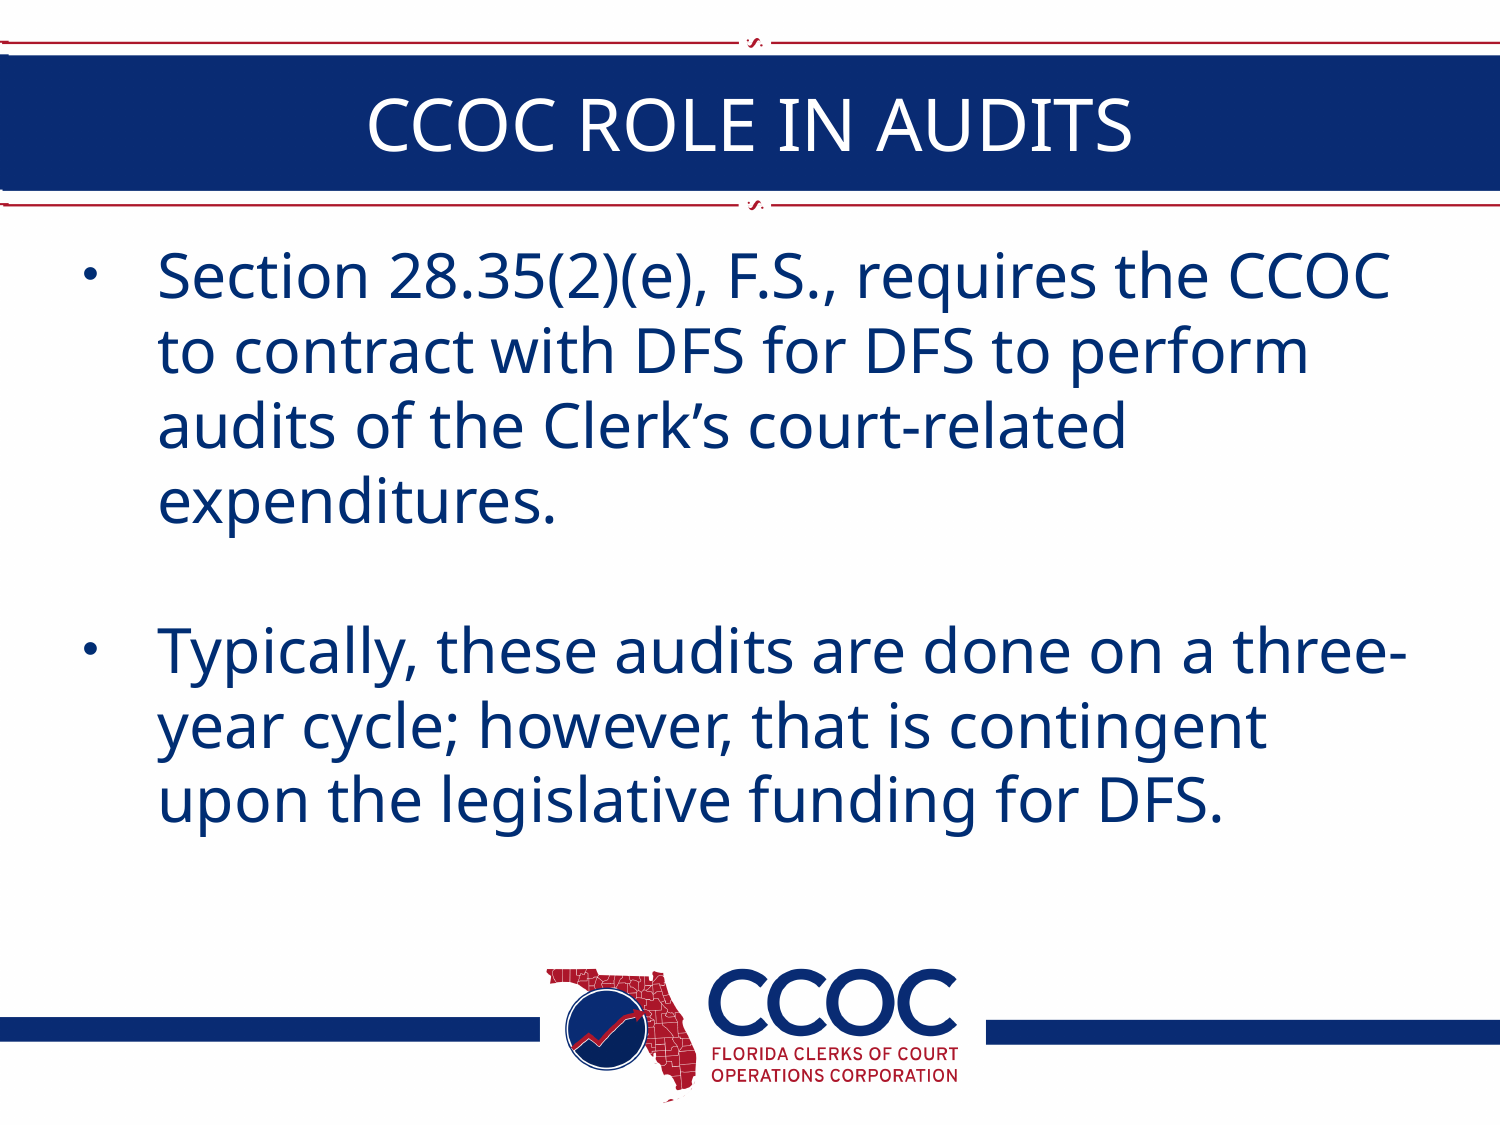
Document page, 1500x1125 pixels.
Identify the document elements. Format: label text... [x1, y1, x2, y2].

list Section 28.35(2)(e), F.S., requires the CCOC to contract with DFS for DFS to perform audits of the Clerk’s court-related expenditures. Typically, these audits are done on a three-year cycle; however, that is contingent upon the legislative funding for DFS. [67, 228, 1439, 950]
title CCOC ROLE IN AUDITS [0, 55, 1500, 189]
picture [0, 189, 1500, 1125]
picture [0, 0, 1500, 55]
